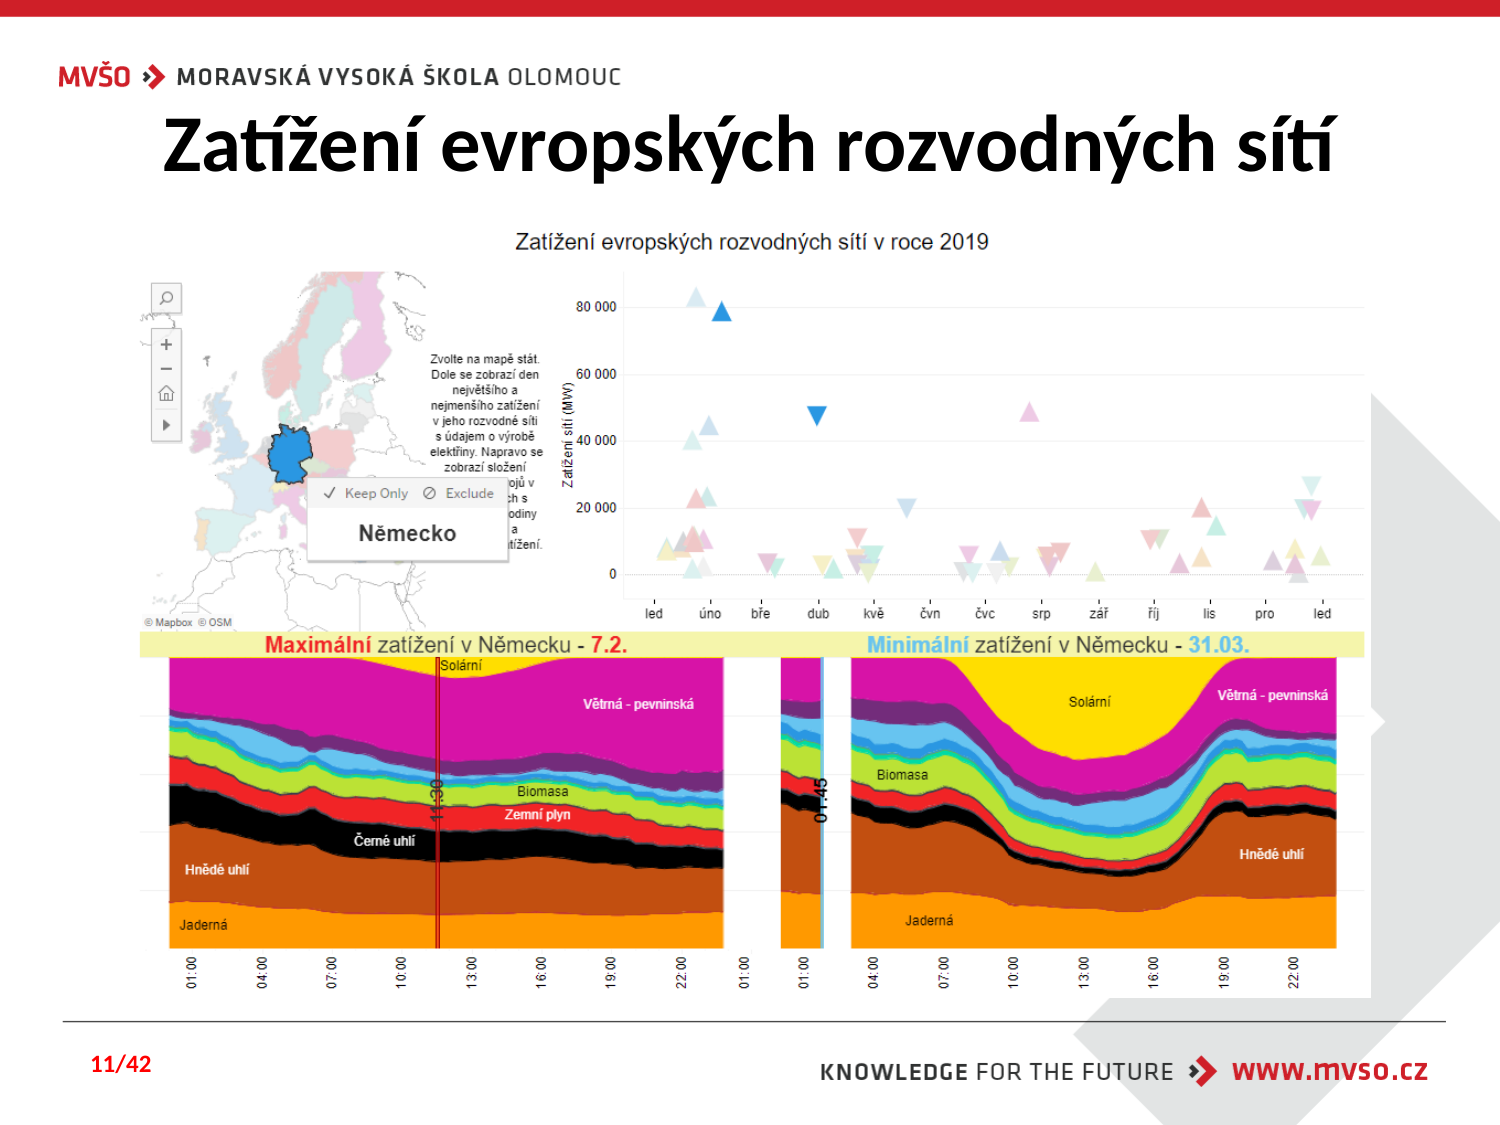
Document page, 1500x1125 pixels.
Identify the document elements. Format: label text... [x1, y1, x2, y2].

picture [0, 0, 1500, 1125]
title Zatížení evropských rozvodných sítí [75, 45, 1425, 233]
text_box 11/42 [74, 1040, 213, 1085]
